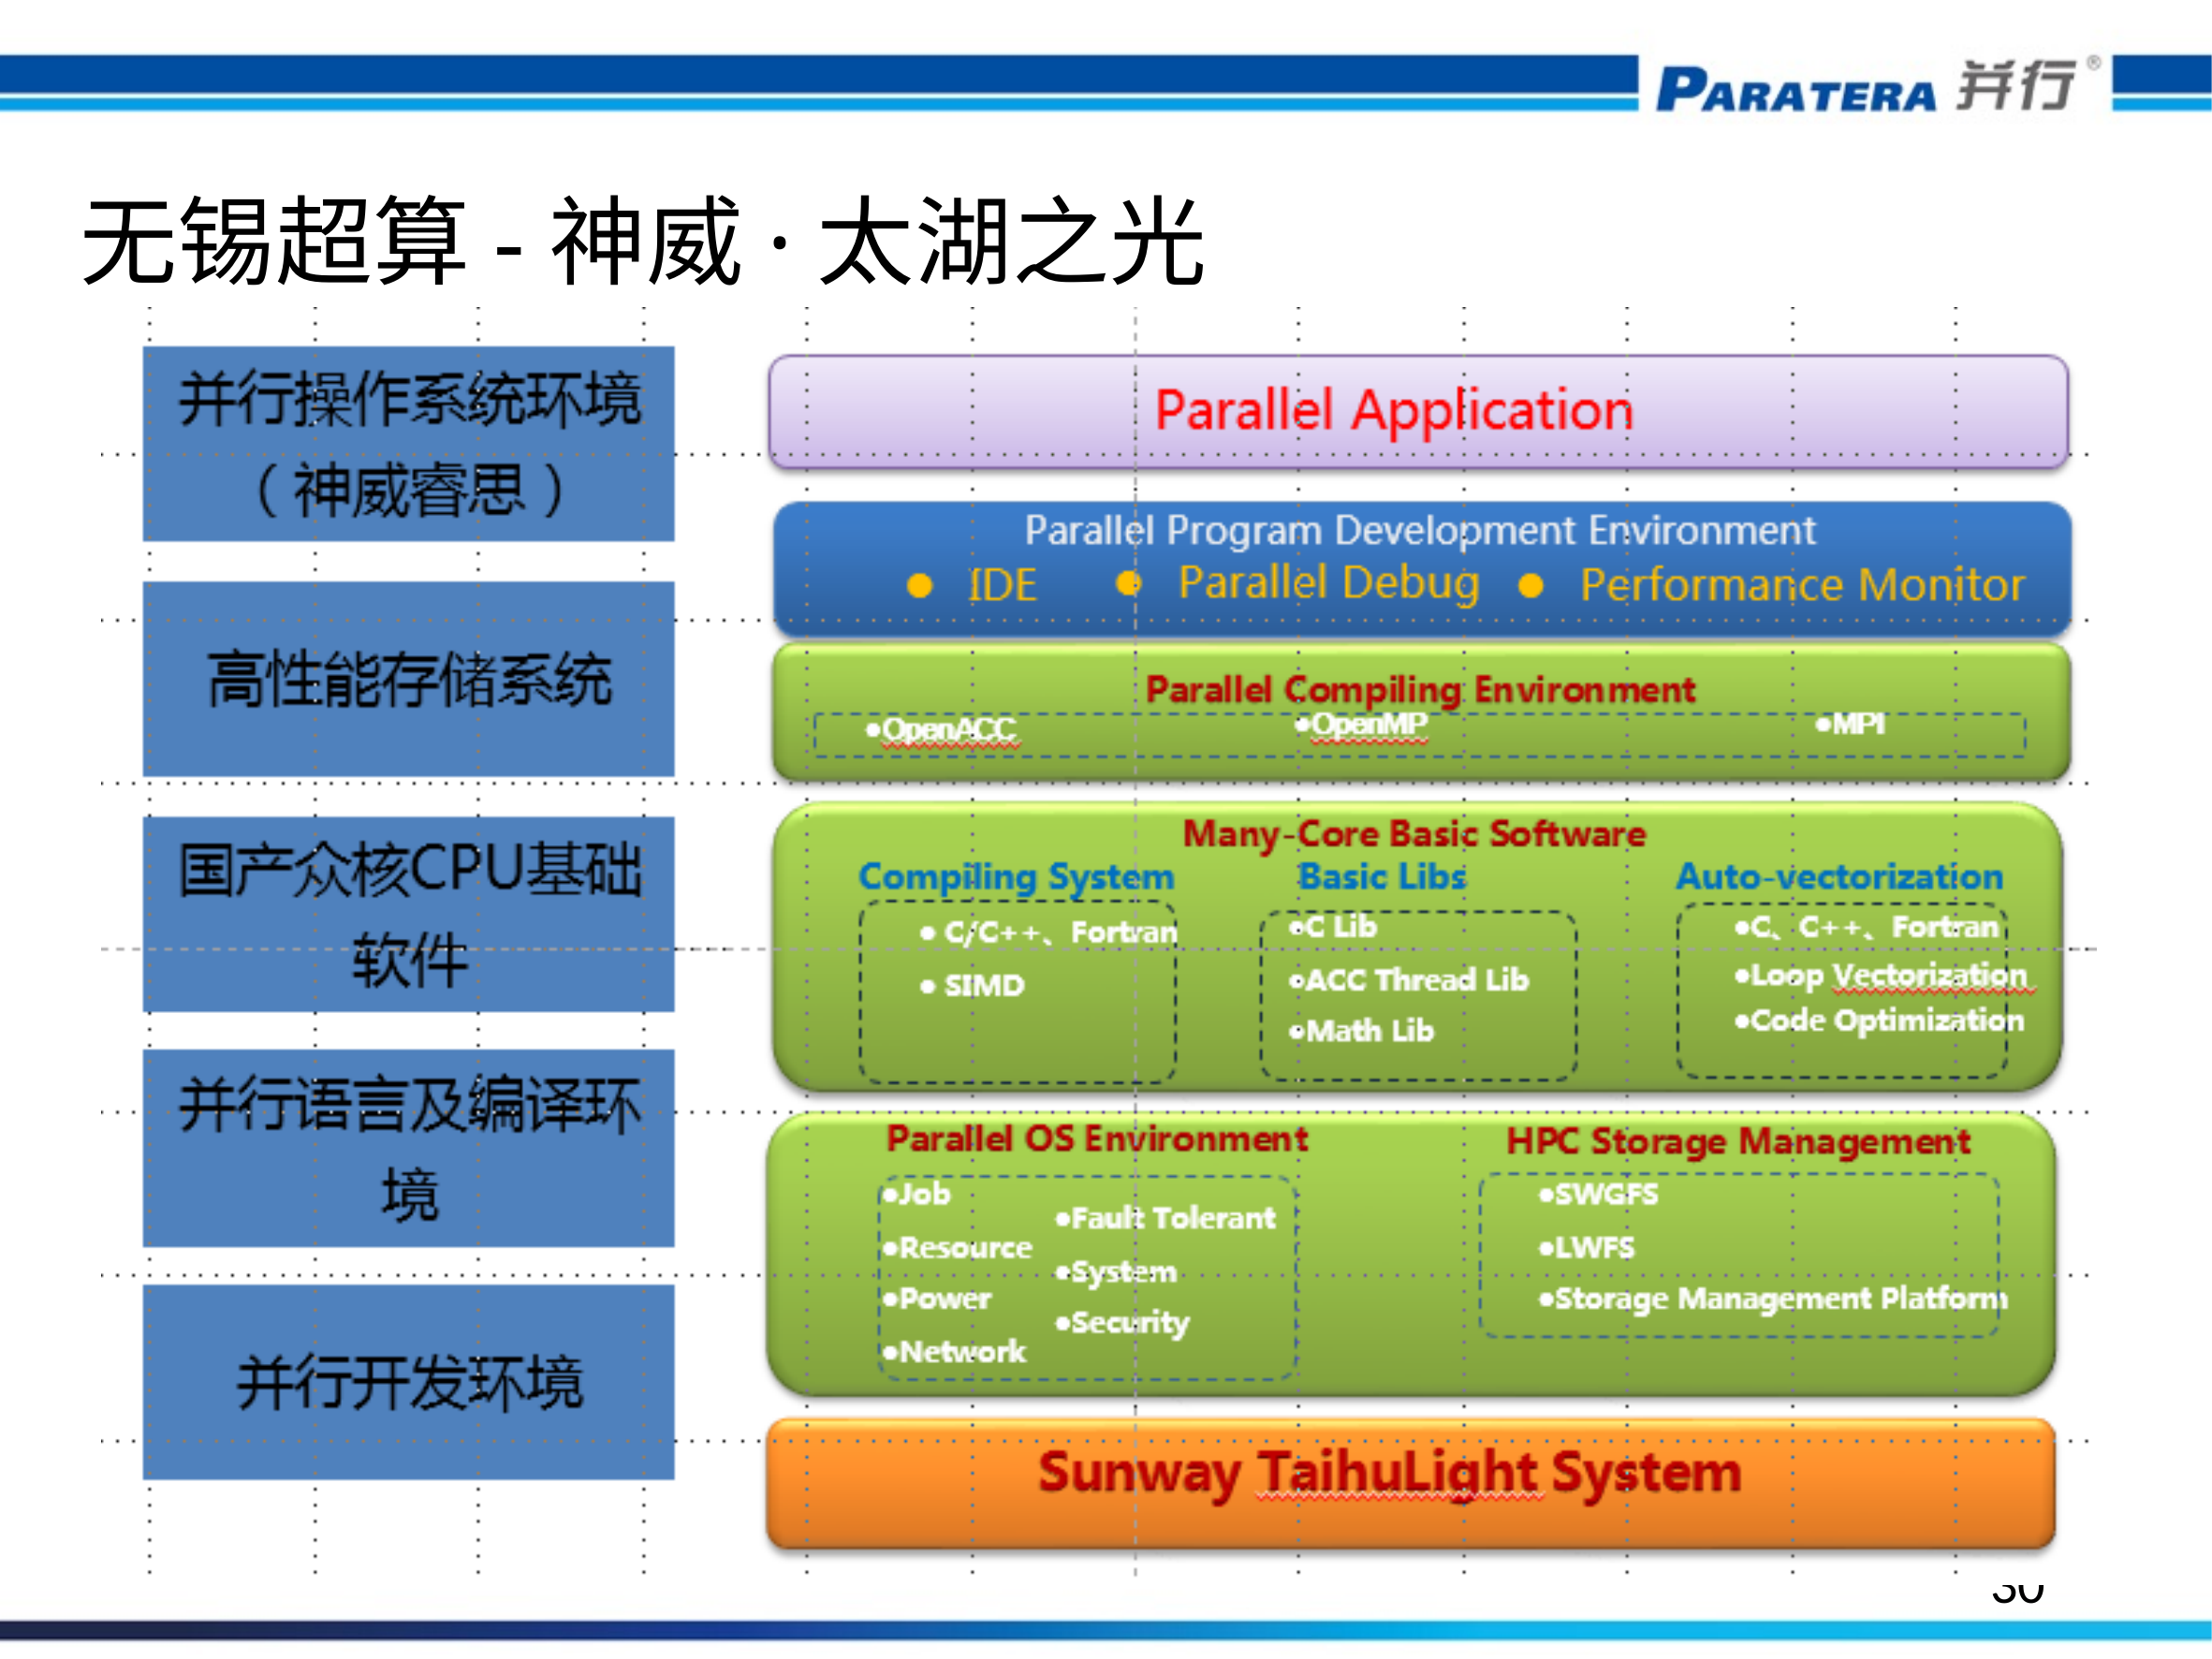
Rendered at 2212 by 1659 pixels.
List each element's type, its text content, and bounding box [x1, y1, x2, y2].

picture [0, 0, 2212, 1659]
title 无锡超算-神威·太湖之光 [58, 135, 2139, 342]
slide_number 30 [1561, 1592, 2059, 1626]
